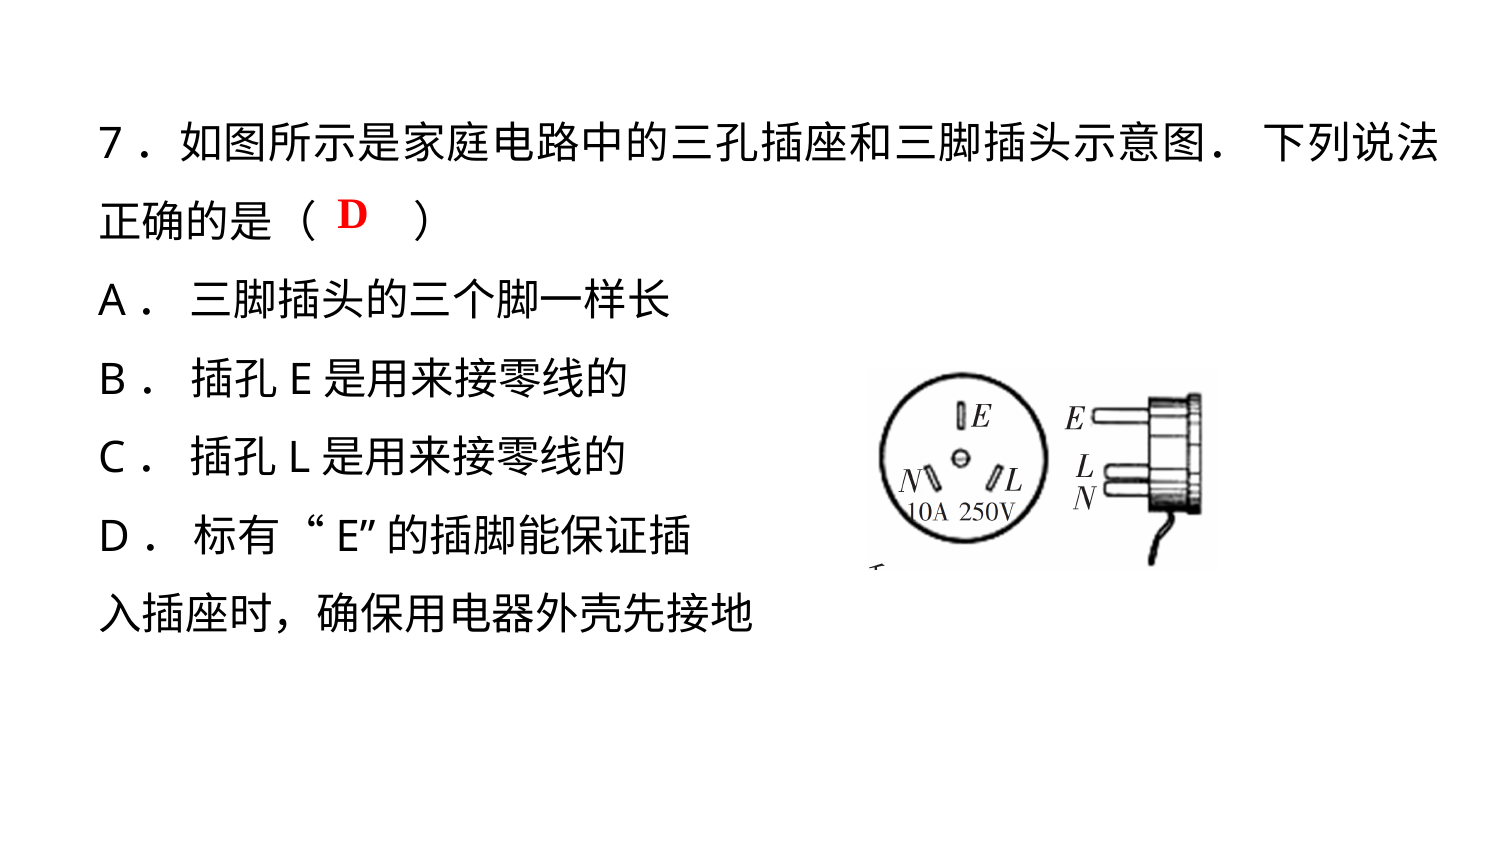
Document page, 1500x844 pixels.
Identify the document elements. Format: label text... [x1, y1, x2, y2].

picture [868, 369, 1218, 571]
text_box D [322, 177, 384, 245]
text_box 7．如图所示是家庭电路中的三孔插座和三脚插头示意图． 下列说法正确的是（ ） A． 三脚插头的三个脚一样长 B． 插孔E是用来接零线的 C． 插孔L是用来接零线的 D． 标有“E”的插脚能保证插 入插座时，确保用电器外壳先接地 [83, 81, 1456, 646]
